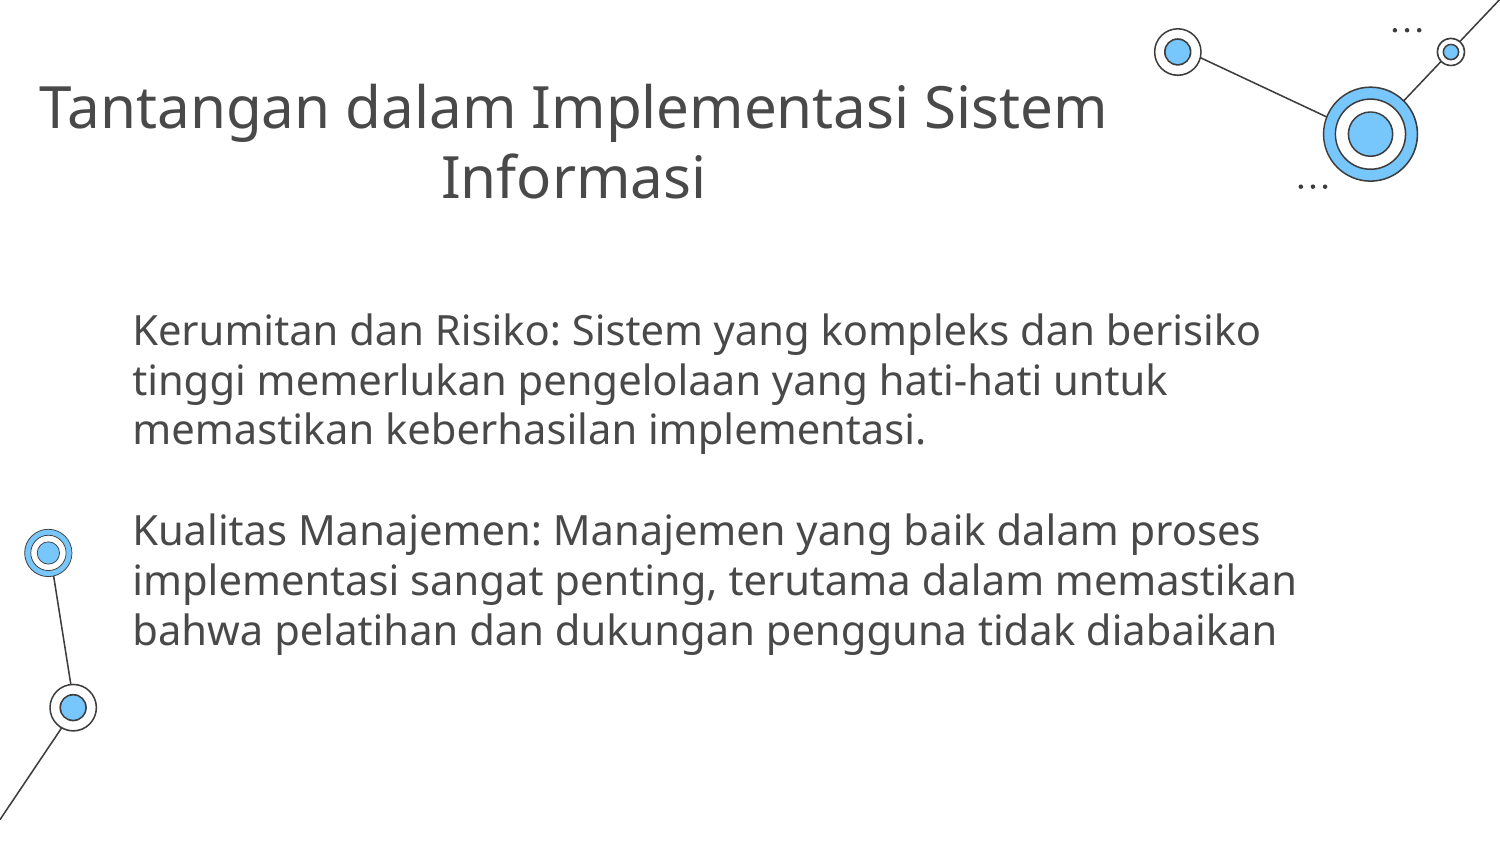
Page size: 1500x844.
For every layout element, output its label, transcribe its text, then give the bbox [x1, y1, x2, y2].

list Kerumitan dan Risiko: Sistem yang kompleks dan berisiko tinggi memerlukan pengelolaan yang hati-hati untuk memastikan keberhasilan implementasi. Kualitas Manajemen: Manajemen yang baik dalam proses implementasi sangat penting, terutama dalam memastikan bahwa pelatihan dan dukungan pengguna tidak diabaikan [117, 188, 1382, 768]
title Tantangan dalam Implementasi Sistem Informasi [0, 55, 1164, 150]
